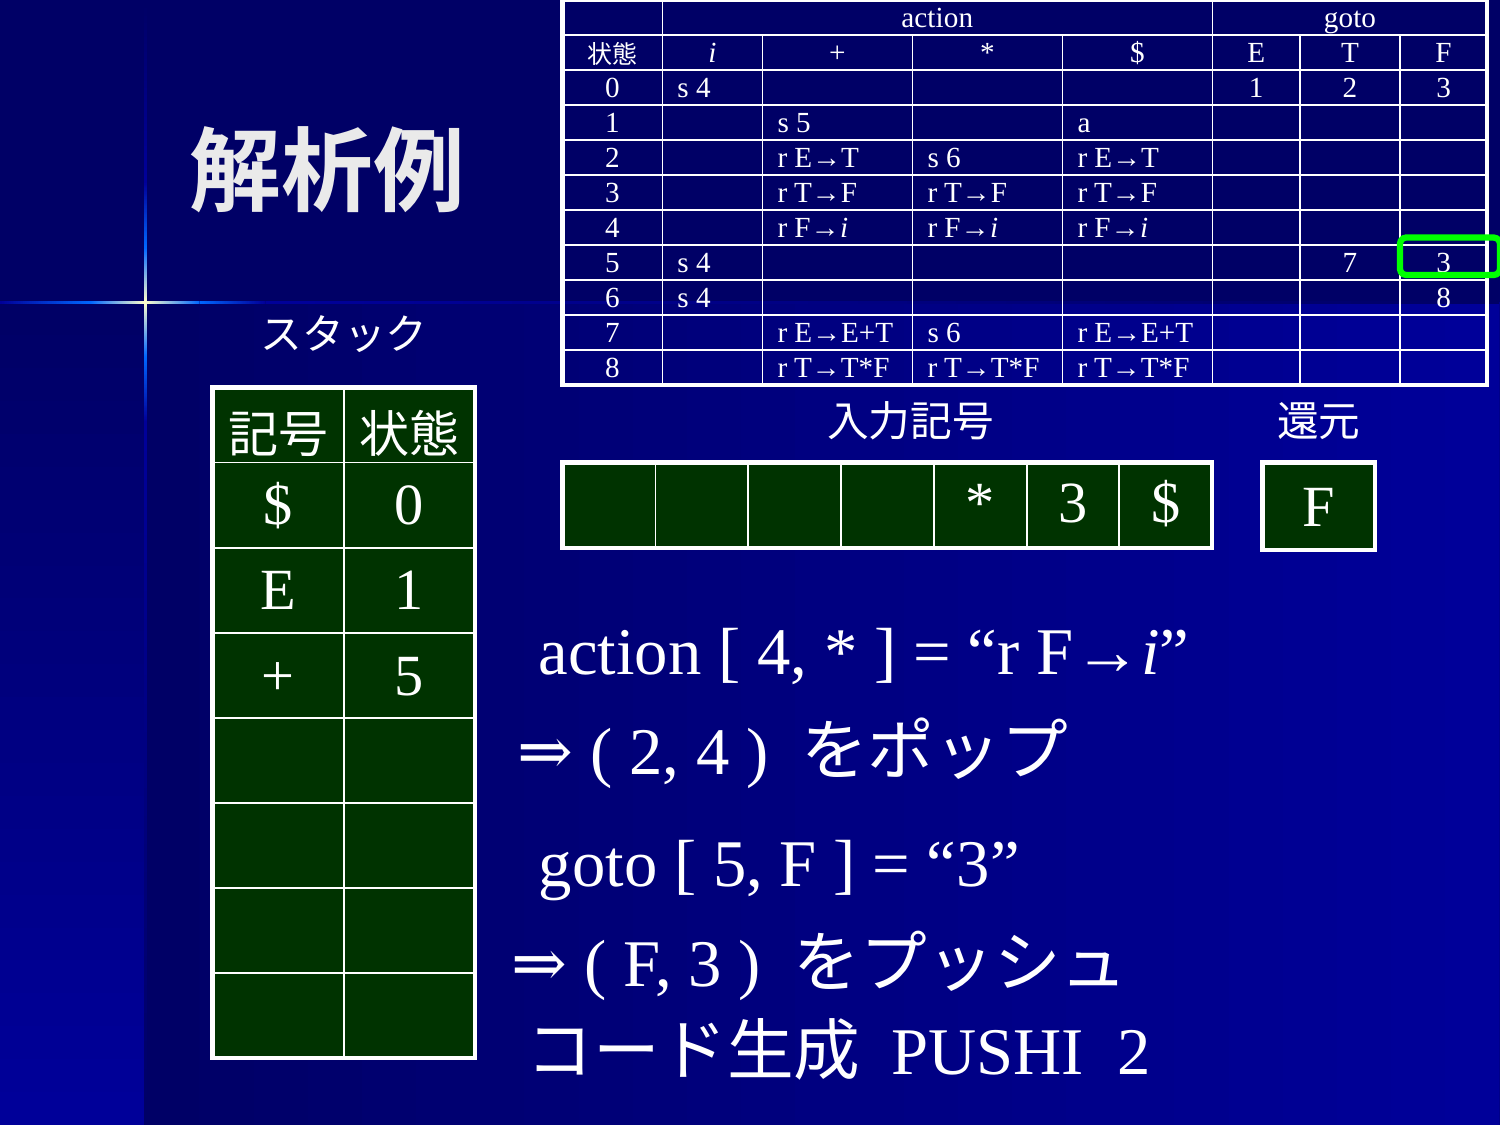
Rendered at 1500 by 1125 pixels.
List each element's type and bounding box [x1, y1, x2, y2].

table_cell [763, 176, 912, 209]
table_cell [1063, 246, 1212, 279]
text_box [1262, 387, 1376, 453]
table_cell [663, 281, 762, 314]
table_cell [663, 71, 762, 104]
table_cell [1063, 351, 1212, 383]
table_cell [1213, 141, 1299, 174]
table_header [565, 465, 655, 546]
table_cell [913, 316, 1062, 349]
table_cell [345, 719, 473, 802]
table_header [1265, 465, 1373, 548]
table_cell [215, 974, 343, 1056]
table_cell [565, 211, 662, 244]
table_cell [913, 36, 1062, 69]
table_cell [565, 316, 662, 349]
table_cell [763, 351, 912, 383]
table_cell [1063, 36, 1212, 69]
table_cell [1063, 71, 1212, 104]
table_cell [1401, 36, 1485, 69]
table_cell [1213, 176, 1299, 209]
table_cell [1301, 141, 1399, 174]
text_box [523, 812, 1053, 908]
table_header [656, 465, 747, 546]
table_cell [1213, 351, 1299, 383]
table_cell [663, 351, 762, 383]
table_cell [1401, 316, 1485, 349]
table_cell [1063, 106, 1212, 139]
table_cell [215, 463, 343, 547]
table_cell [345, 549, 473, 632]
table_cell [345, 889, 473, 972]
table_cell [345, 974, 473, 1056]
table_cell [565, 281, 662, 314]
text_box [245, 299, 443, 366]
table_header [935, 465, 1026, 546]
table_cell [215, 804, 343, 887]
table_cell [565, 351, 662, 383]
title [174, 49, 560, 286]
text_box [502, 699, 1084, 796]
table_cell [663, 36, 762, 69]
table_cell [1301, 71, 1399, 104]
table_cell [1401, 274, 1485, 279]
table_header [1120, 465, 1210, 546]
table_cell [215, 549, 343, 632]
table_cell [1301, 36, 1399, 69]
table_cell [1213, 106, 1299, 139]
table_cell [1301, 176, 1399, 209]
table_cell [565, 176, 662, 209]
text_box [523, 599, 1221, 696]
table_cell [1213, 36, 1299, 69]
table_cell [763, 316, 912, 349]
table_cell [913, 246, 1062, 279]
table_cell [345, 804, 473, 887]
table_cell [1301, 281, 1399, 314]
table_cell [215, 889, 343, 972]
text_box [1399, 237, 1500, 276]
table_header [1028, 465, 1118, 546]
table_cell [663, 106, 762, 139]
table_cell [663, 211, 762, 244]
table_cell [565, 36, 662, 69]
table_cell [763, 141, 912, 174]
table_cell [1301, 351, 1399, 383]
table_cell [763, 246, 912, 279]
table_header [215, 390, 343, 462]
table_cell [1213, 246, 1299, 279]
table_cell [565, 141, 662, 174]
table_cell [1213, 316, 1299, 349]
table_header [1213, 2, 1485, 34]
table_cell [763, 281, 912, 314]
table_cell [763, 106, 912, 139]
table_cell [913, 211, 1062, 244]
table_cell [1063, 316, 1212, 349]
table_cell [565, 246, 662, 279]
table_cell [1063, 141, 1212, 174]
table_cell [763, 36, 912, 69]
table_cell [913, 351, 1062, 383]
table_header [842, 465, 933, 546]
table_header [345, 390, 473, 462]
table_cell [1401, 106, 1485, 139]
table_cell [663, 246, 762, 279]
table_cell [1213, 211, 1299, 244]
table_cell [1401, 351, 1485, 383]
table_cell [913, 106, 1062, 139]
table_cell [1063, 211, 1212, 244]
table_header [663, 2, 1212, 34]
table_cell [663, 176, 762, 209]
text_box [812, 387, 1009, 453]
table_cell [1301, 211, 1399, 244]
table_cell [913, 281, 1062, 314]
table_cell [565, 71, 662, 104]
table_cell [345, 634, 473, 717]
table_cell [1401, 141, 1485, 174]
table_cell [215, 719, 343, 802]
table_cell [1301, 106, 1399, 139]
table_cell [1063, 176, 1212, 209]
table_cell [663, 316, 762, 349]
text_box [497, 912, 1166, 1096]
table_cell [1401, 176, 1485, 209]
table_header [565, 2, 662, 34]
table_cell [1401, 281, 1485, 314]
table_cell [1401, 71, 1485, 104]
table_cell [345, 463, 473, 547]
table_cell [1213, 281, 1299, 314]
table_cell [913, 71, 1062, 104]
table_cell [663, 141, 762, 174]
table_cell [913, 141, 1062, 174]
table_cell [763, 71, 912, 104]
table_cell [913, 176, 1062, 209]
table_cell [1301, 246, 1399, 279]
table_cell [565, 106, 662, 139]
table_cell [215, 634, 343, 717]
table_cell [763, 211, 912, 244]
table_cell [1301, 316, 1399, 349]
table_cell [1063, 281, 1212, 314]
table_header [749, 465, 840, 546]
table_cell [1213, 71, 1299, 104]
table_cell [1401, 211, 1485, 239]
